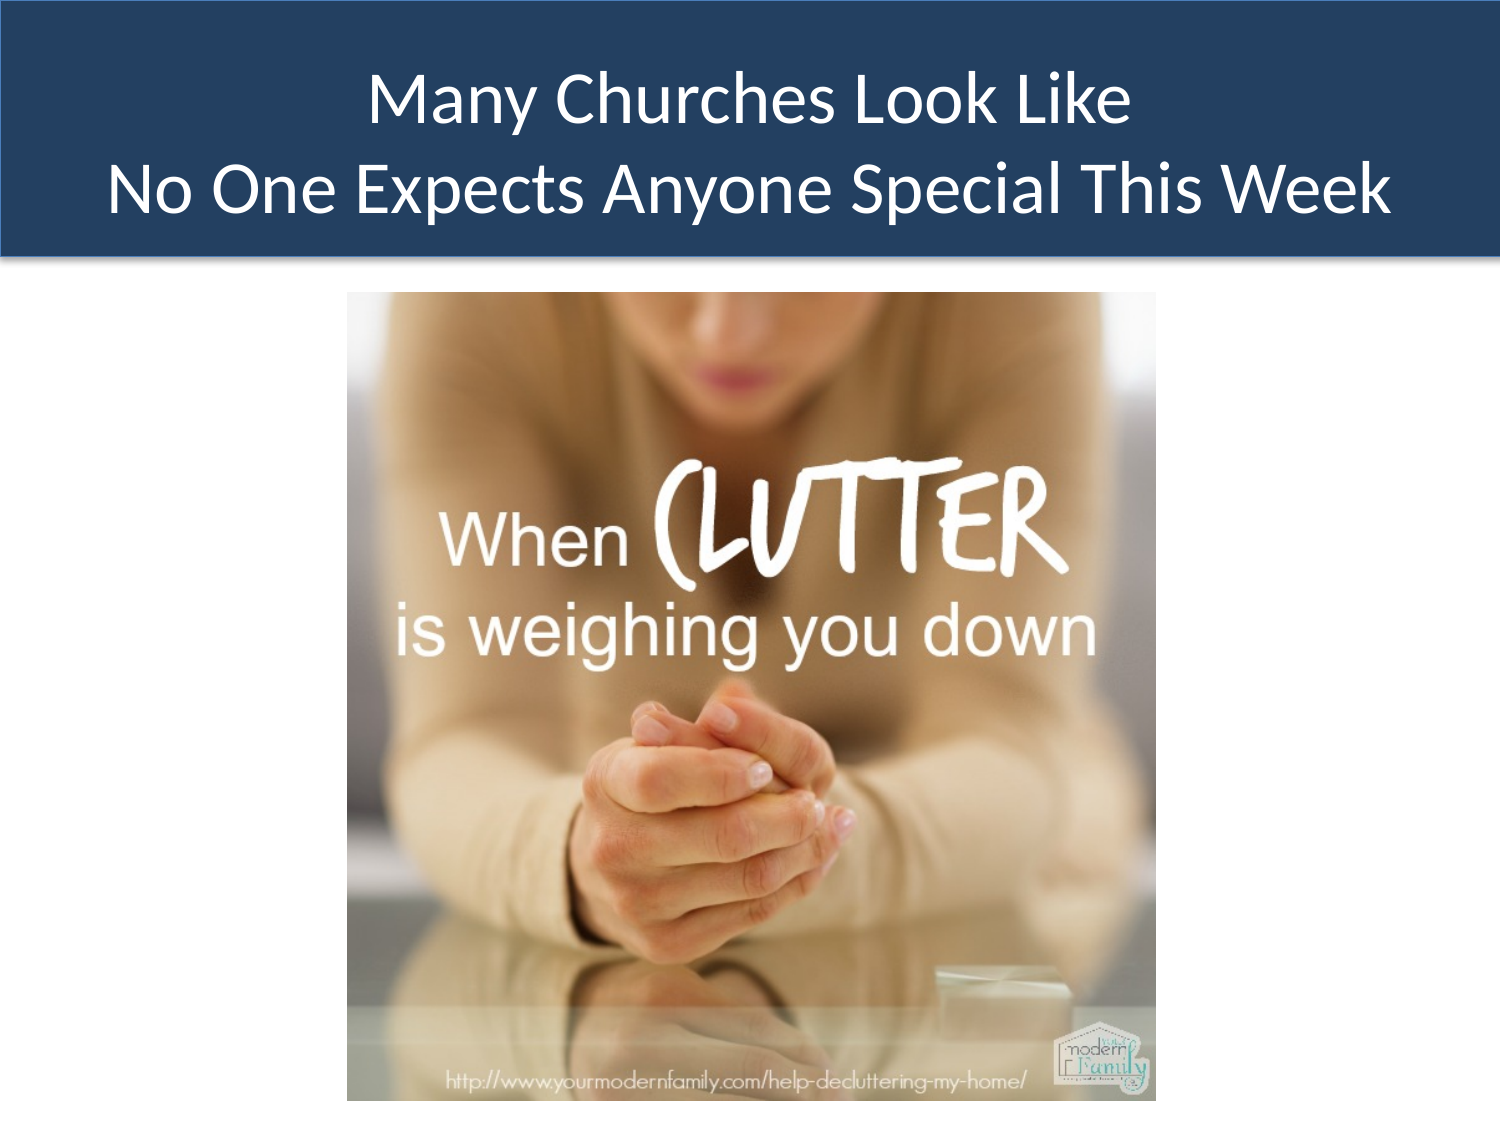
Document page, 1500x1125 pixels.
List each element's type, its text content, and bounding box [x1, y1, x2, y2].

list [15, 291, 1487, 1102]
title Many Churches Look Like No One Expects Anyone Special This Week [75, 45, 1425, 233]
